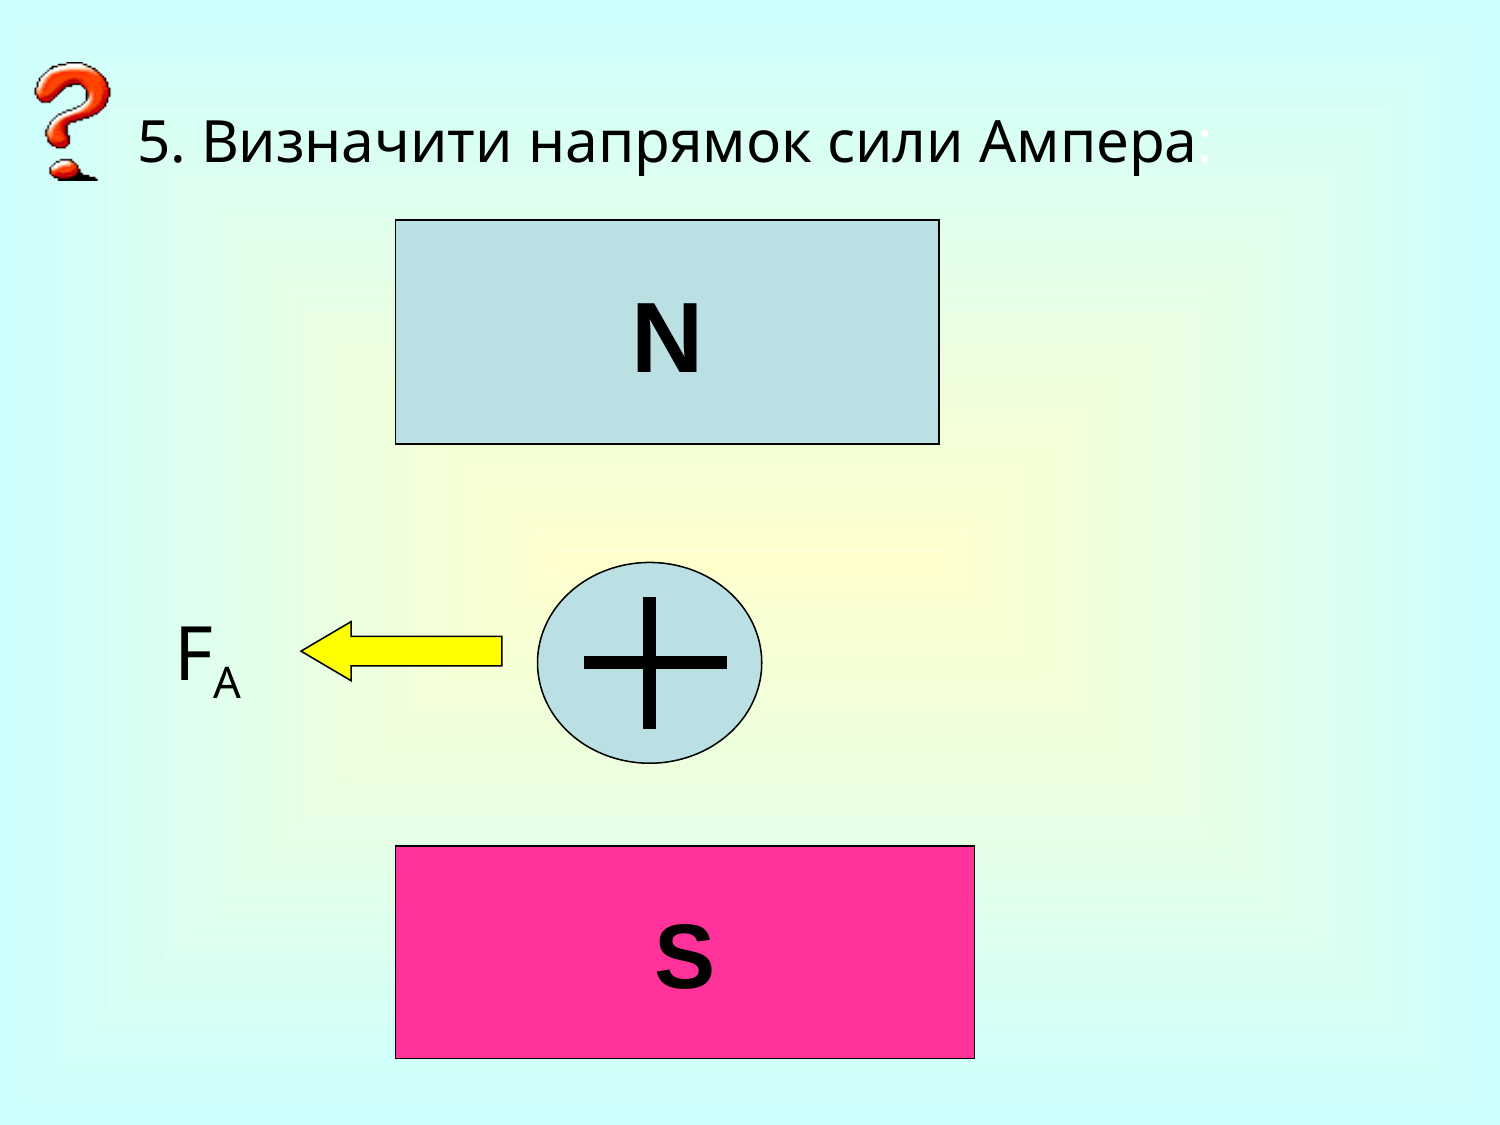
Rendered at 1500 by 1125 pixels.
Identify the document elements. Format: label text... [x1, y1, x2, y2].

text_box [656, 656, 727, 669]
text_box [301, 621, 502, 681]
title 5. Визначити напрямок сили Ампера: [0, 44, 1351, 233]
picture [24, 62, 120, 181]
text_box S [395, 846, 975, 1059]
text_box [537, 562, 762, 764]
text_box FA [159, 597, 278, 715]
text_box [643, 597, 656, 728]
text_box [584, 656, 643, 669]
text_box N [395, 220, 939, 445]
